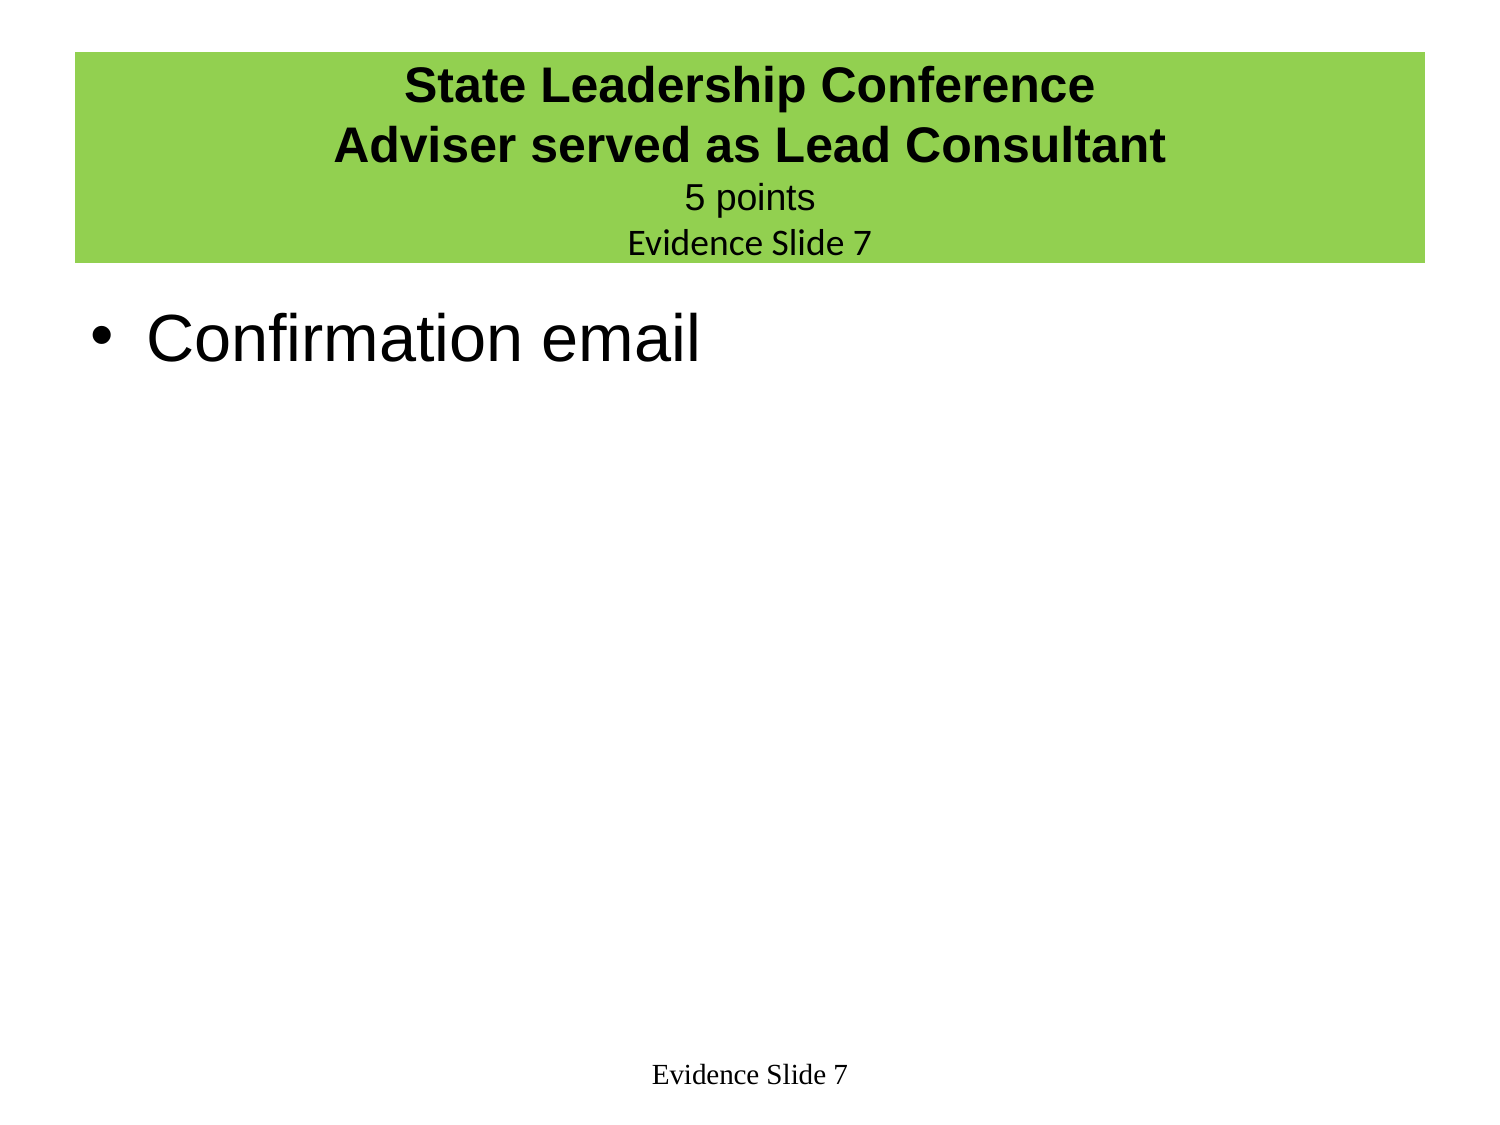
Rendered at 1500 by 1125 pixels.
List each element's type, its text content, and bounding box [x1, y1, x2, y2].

list Confirmation email [75, 286, 1425, 976]
footer Evidence Slide 7 [512, 1042, 988, 1103]
title State Leadership Conference Adviser served as Lead Consultant 5 points Evidence Slide 7 [75, 52, 1425, 263]
